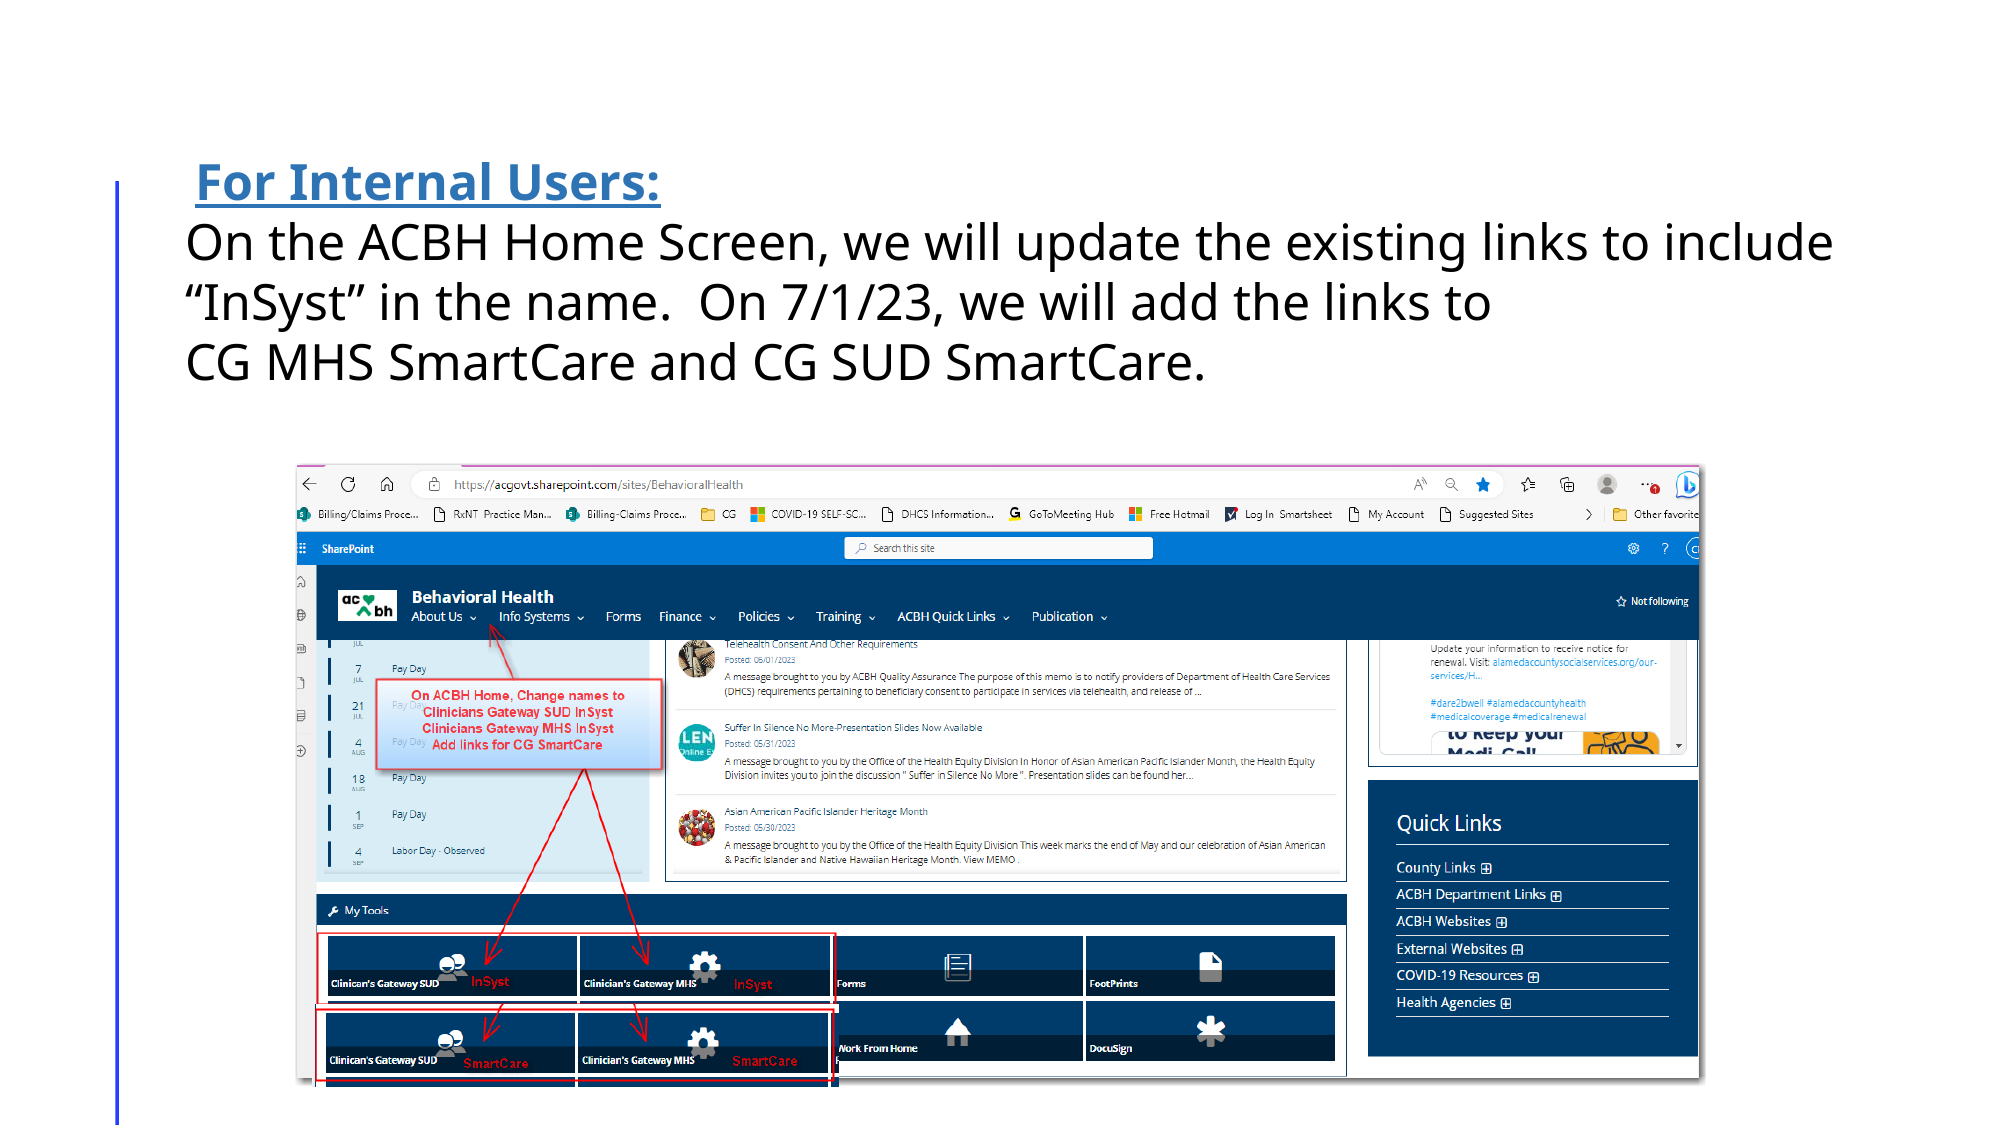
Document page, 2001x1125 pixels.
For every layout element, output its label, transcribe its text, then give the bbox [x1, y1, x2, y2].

picture [295, 463, 1706, 1087]
text_box For Internal Users: On the ACBH Home Screen, we will update the existing links to include “InSyst” in the name. On 7/1/23, we will add the links to CG MHS SmartCare and CG SUD SmartCare. [170, 142, 1886, 398]
